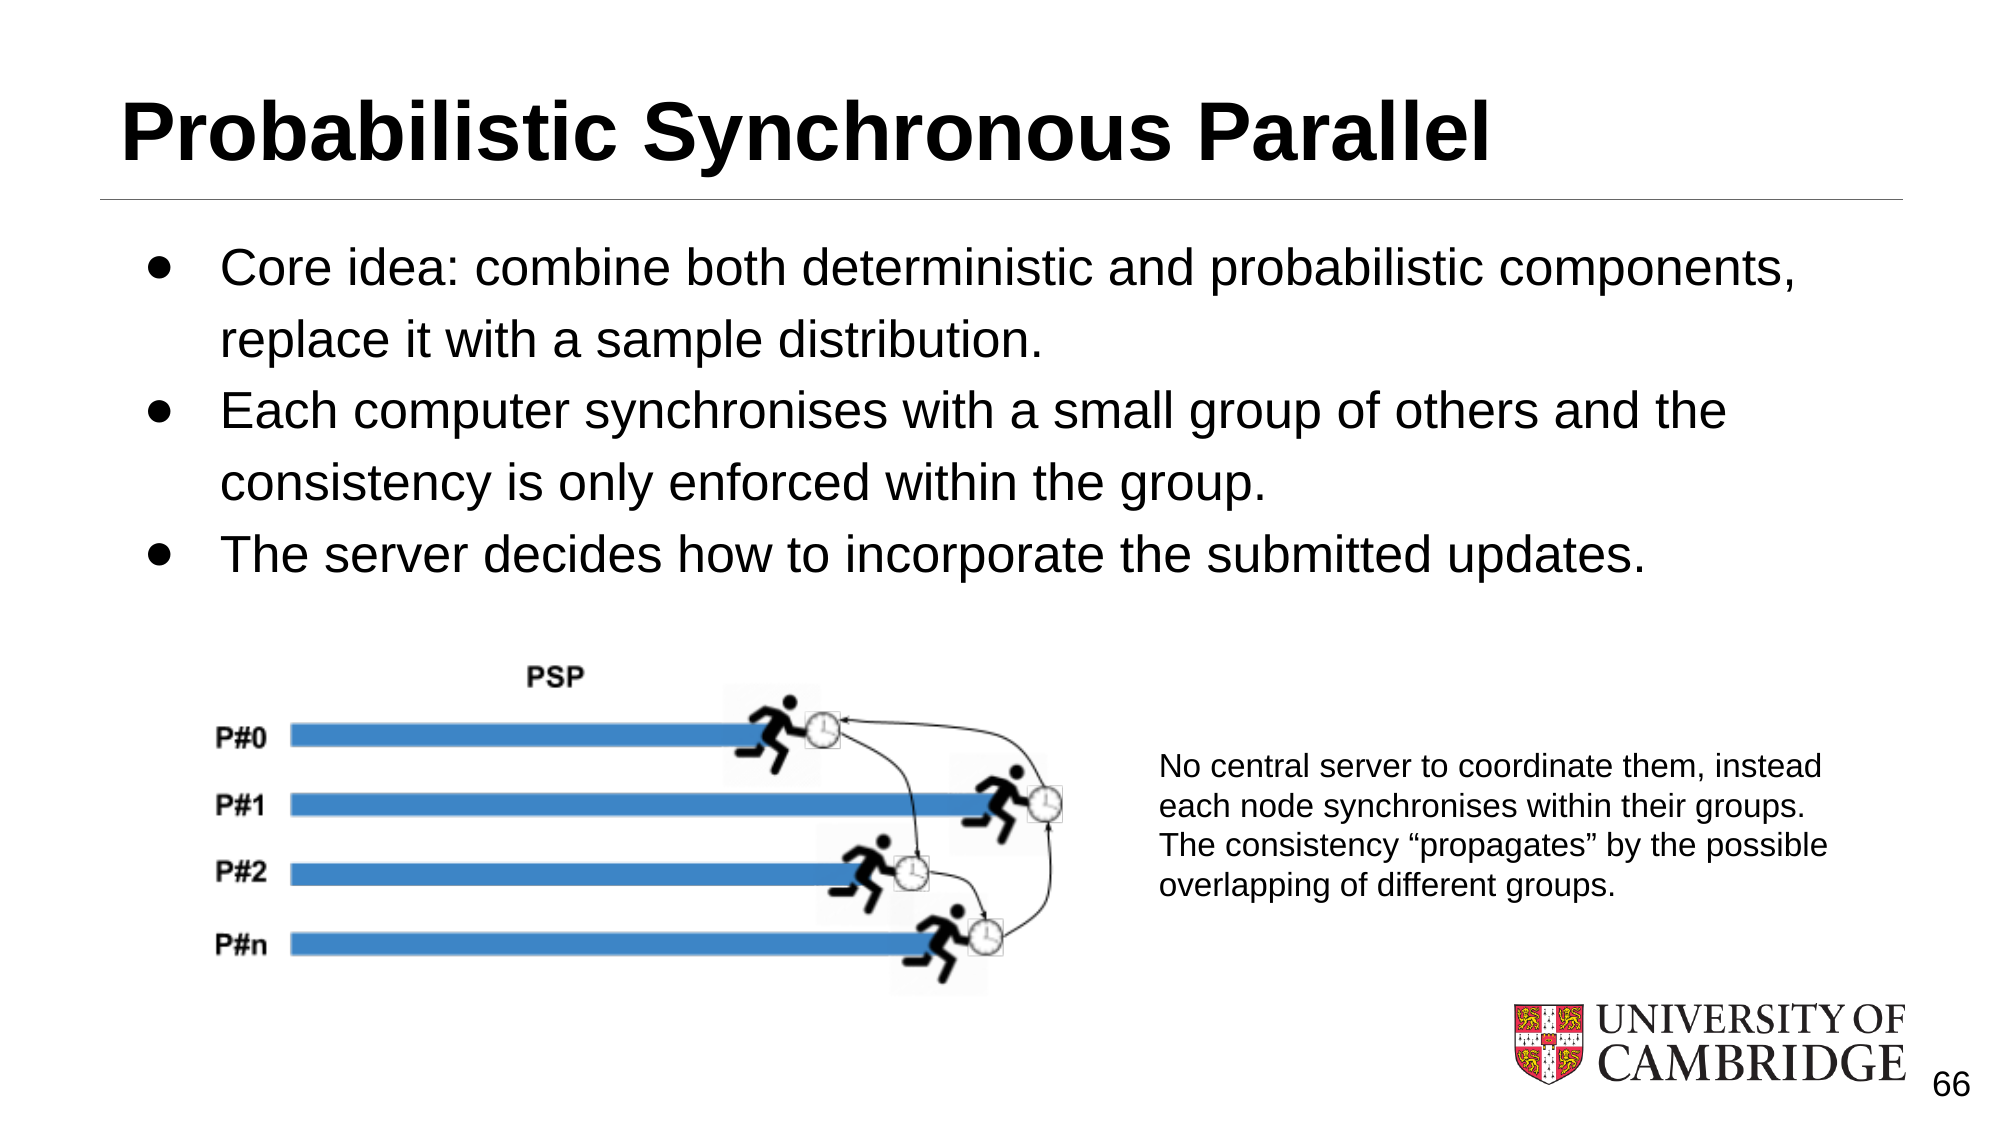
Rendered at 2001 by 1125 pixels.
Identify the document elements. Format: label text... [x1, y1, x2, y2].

title Probabilistic Synchronous Parallel [99, 45, 1900, 198]
text_box No central server to coordinate them, instead each node synchronises within their groups. The consistency “propagates” by the possible overlapping of different groups. [1138, 723, 1872, 930]
slide_number 66 [1871, 1038, 1992, 1125]
list Core idea: combine both deterministic and probabilistic components, replace it with a sample distribution. Each computer synchronises with a small group of others and the consistency is only enforced within the group. The server decides how to incorporate the submitted updates. [99, 206, 1900, 627]
picture [1514, 1003, 1906, 1085]
picture [111, 647, 1085, 1007]
